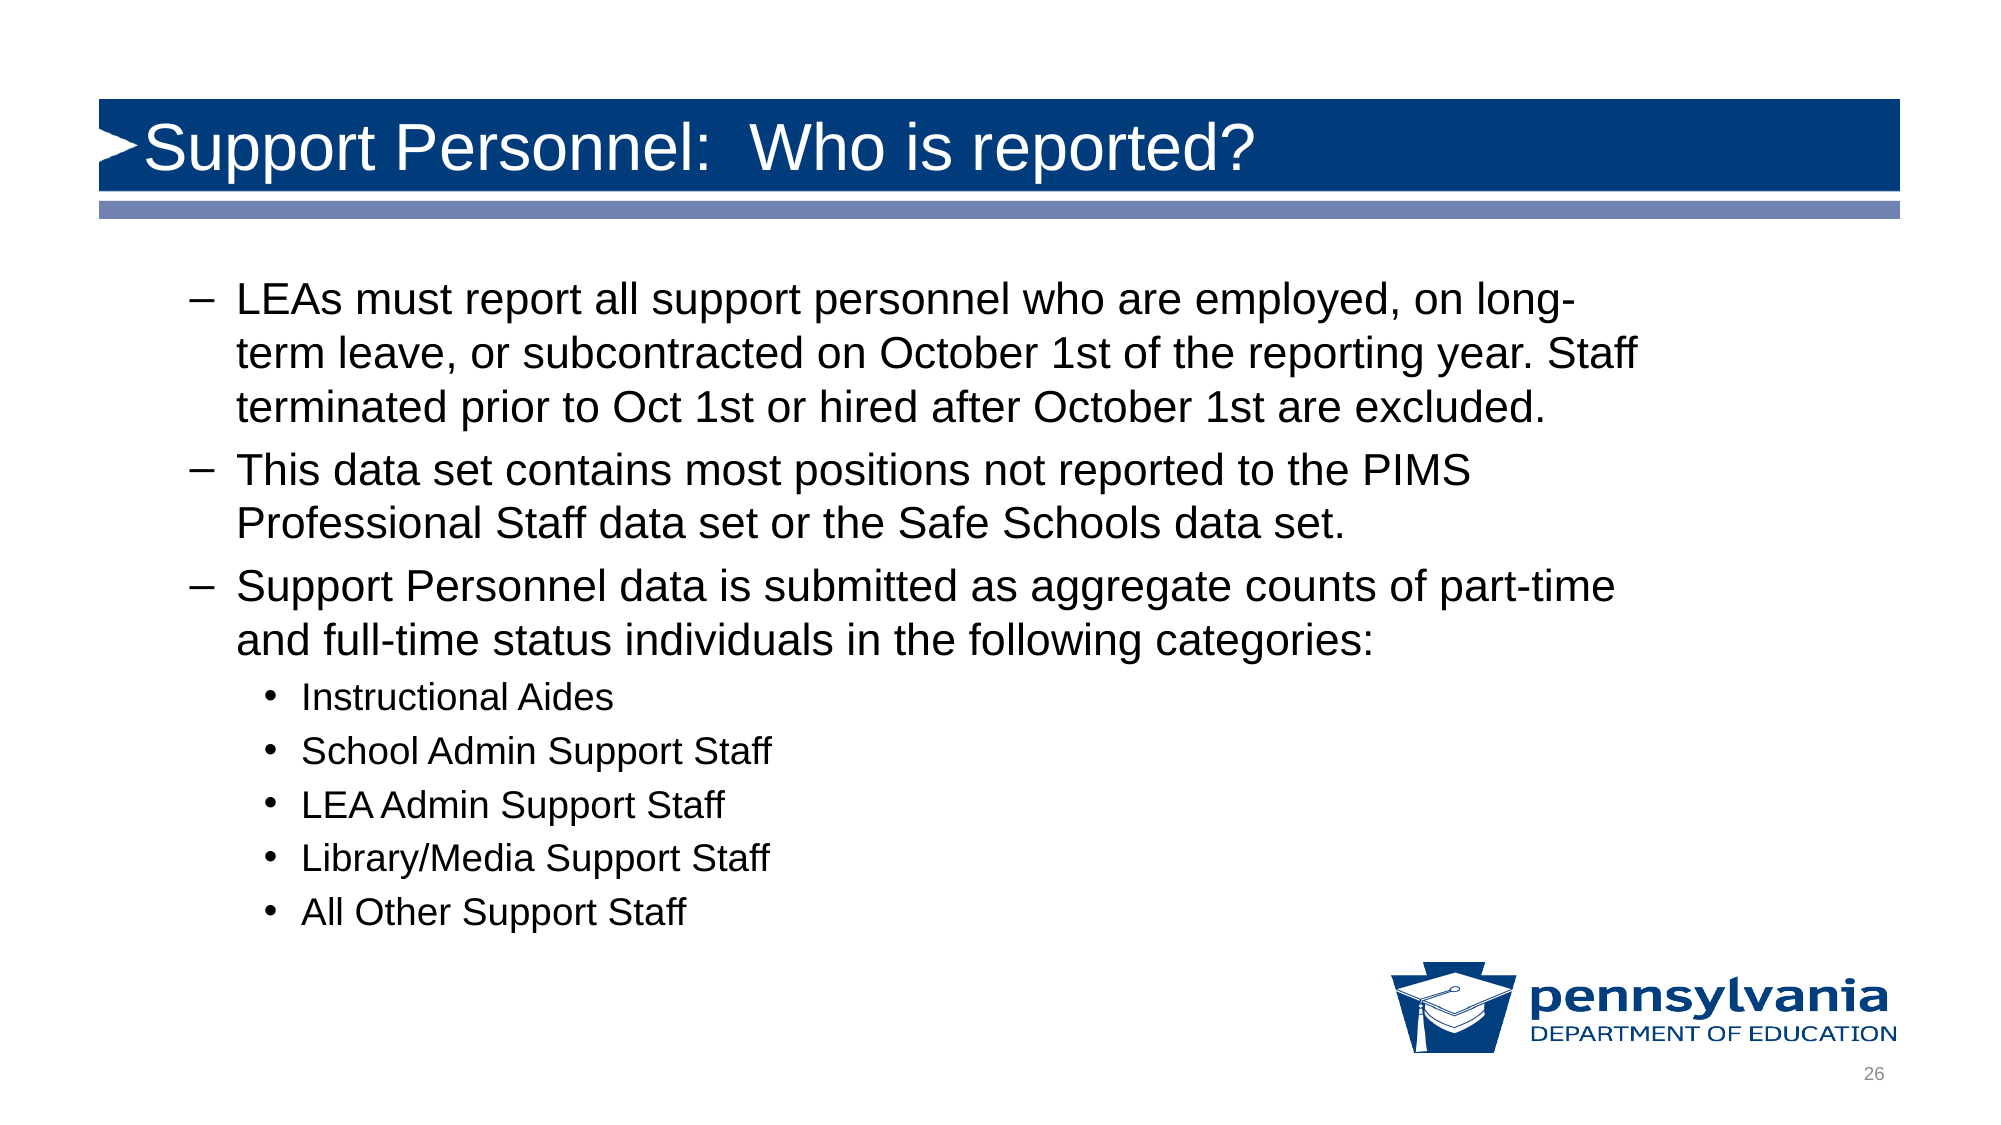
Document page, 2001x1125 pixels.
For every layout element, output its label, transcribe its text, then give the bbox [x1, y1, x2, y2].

title Support Personnel: Who is reported? [99, 50, 1900, 238]
slide_number 26 [1433, 1042, 1900, 1103]
picture [1391, 962, 1896, 1053]
list LEAs must report all support personnel who are employed, on long-term leave, or subcontracted on October 1st of the reporting year. Staff terminated prior to Oct 1st or hired after October 1st are excluded. This data set contains most positions not reported to the PIMS Professional Staff data set or the Safe Schools data set. Support Personnel data is submitted as aggregate counts of part-time and full-time status individuals in the following categories: Instructional Aides School Admin Support Staff LEA Admin Support Staff Library/Media Support Staff All Other Support Staff [99, 262, 1675, 963]
